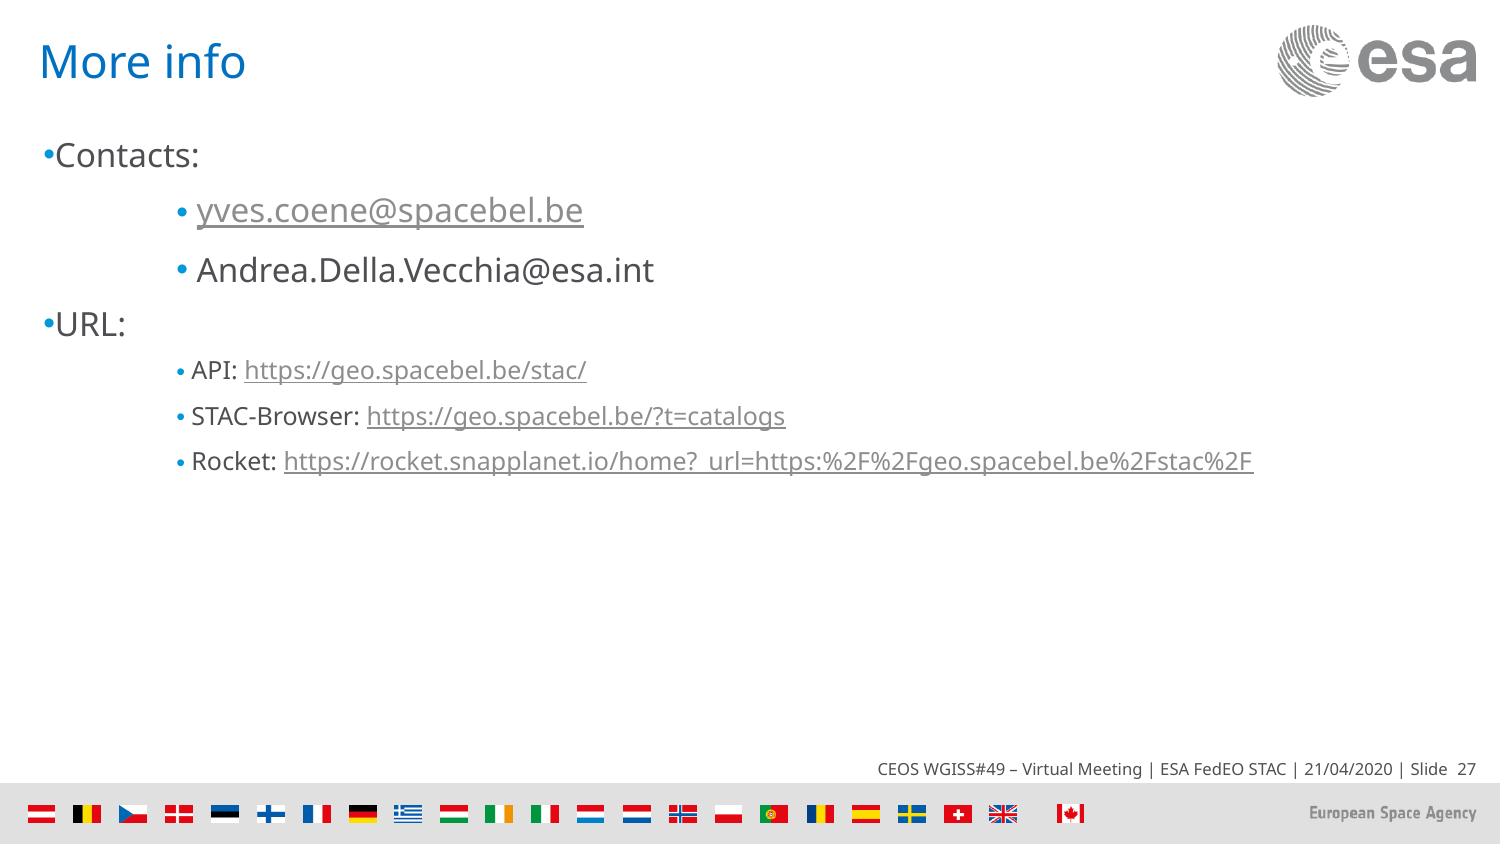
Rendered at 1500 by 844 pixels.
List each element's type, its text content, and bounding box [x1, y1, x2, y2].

title More info [23, 24, 1201, 96]
list Contacts: yves.coene@spacebel.be Andrea.Della.Vecchia@esa.int URL: API: https://geo.spacebel.be/stac/ STAC-Browser: https://geo.spacebel.be/?t=catalogs Rocket: https://rocket.snapplanet.io/home?_url=https:%2F%2Fgeo.spacebel.be%2Fstac%2F [28, 119, 1464, 747]
picture [1277, 25, 1477, 109]
picture [0, 783, 1500, 844]
